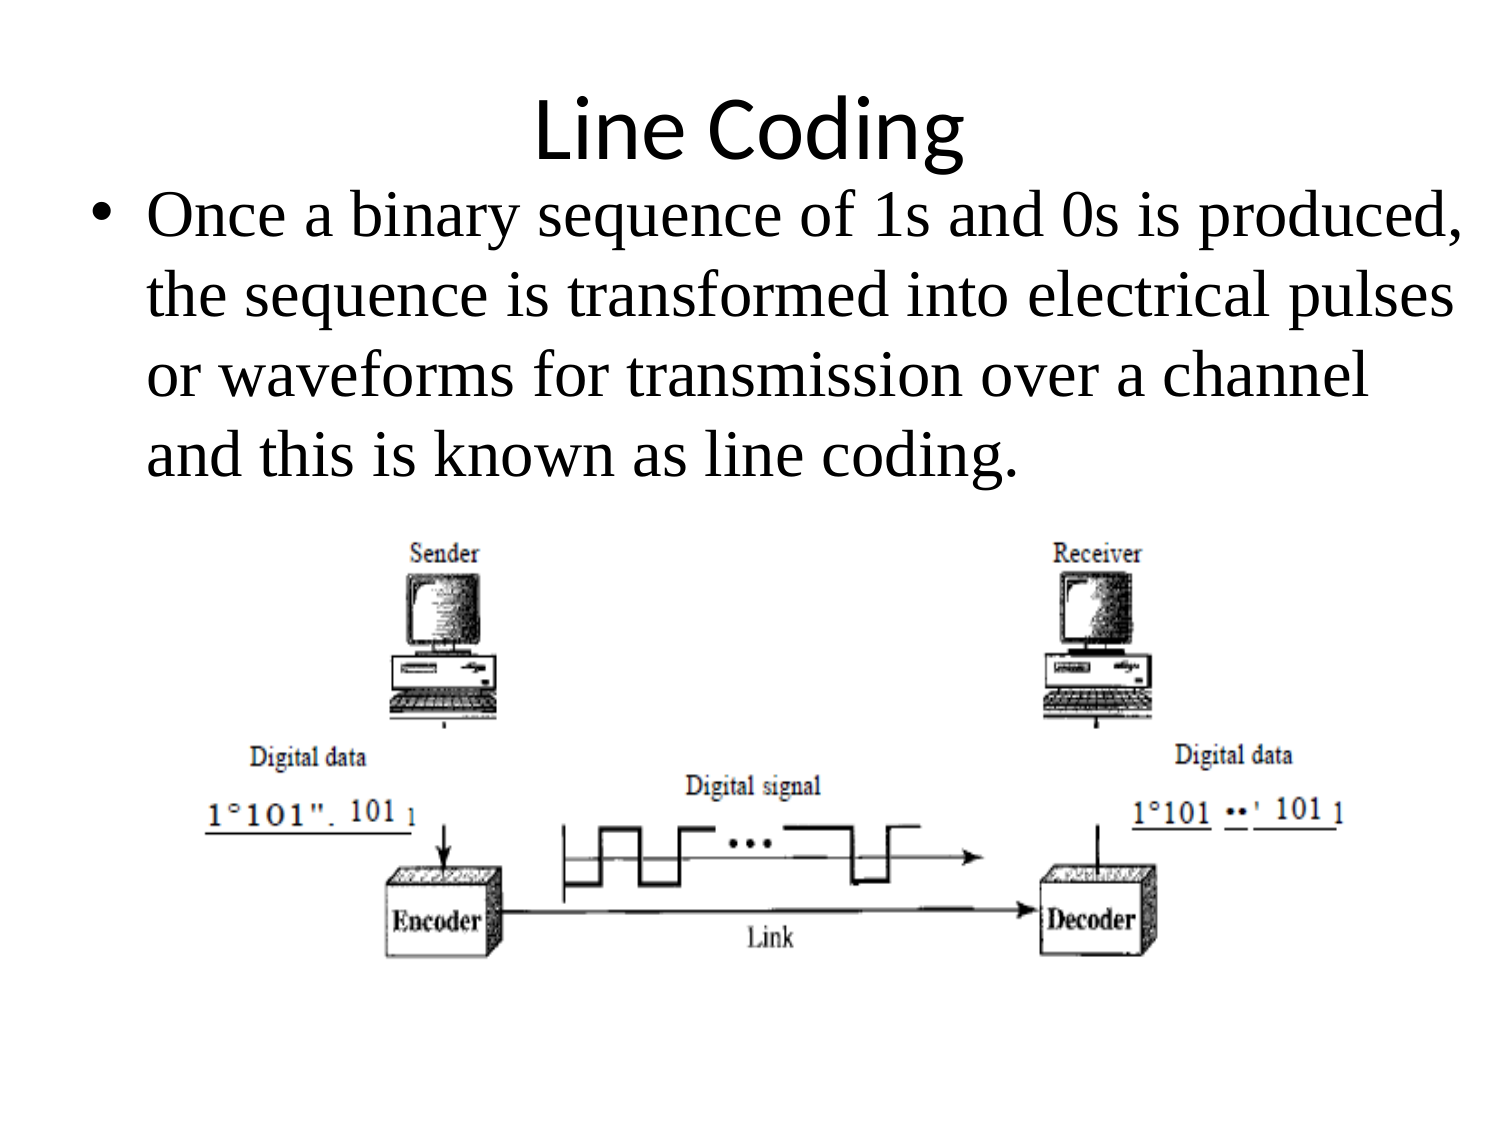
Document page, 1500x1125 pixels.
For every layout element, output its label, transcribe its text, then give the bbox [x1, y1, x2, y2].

picture [162, 512, 1376, 988]
title Line Coding [75, 45, 1425, 162]
list Once a binary sequence of 1s and 0s is produced, the sequence is transformed into electrical pulses or waveforms for transmission over a channel and this is known as line coding. [75, 162, 1500, 1005]
